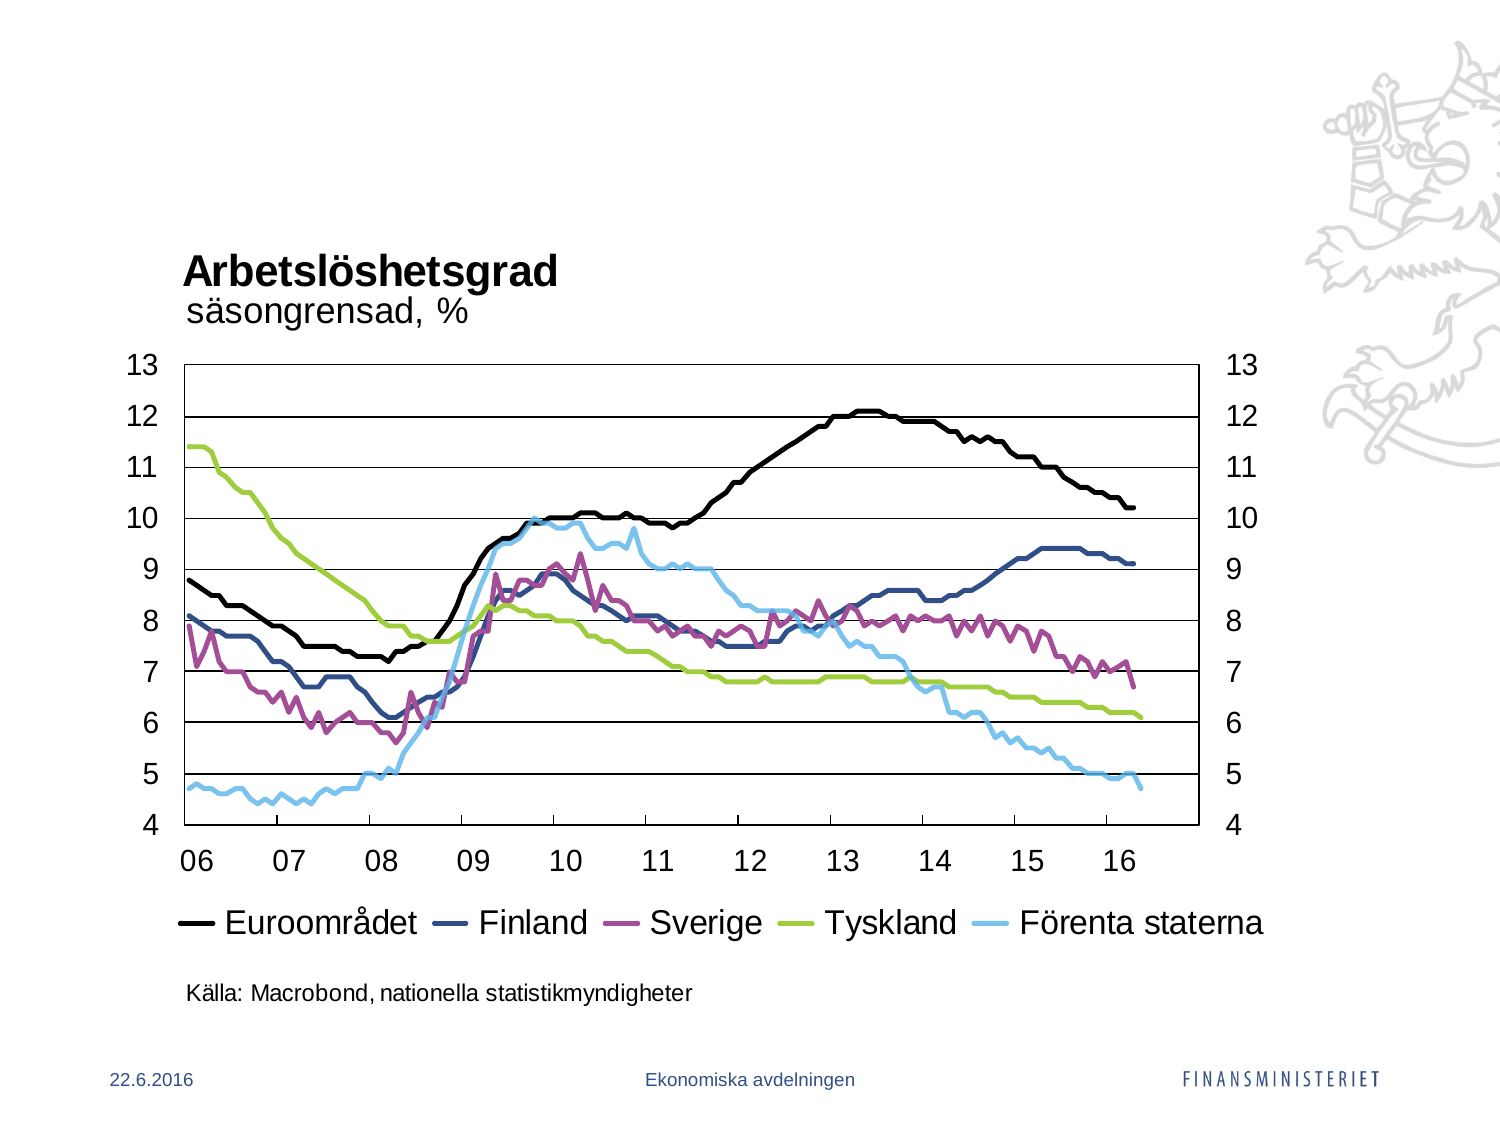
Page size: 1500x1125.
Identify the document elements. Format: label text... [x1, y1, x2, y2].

picture [1106, 1064, 1456, 1093]
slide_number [94, 1063, 255, 1103]
footer Ekonomiska avdelningen [512, 1063, 988, 1103]
picture [81, 0, 1500, 1054]
